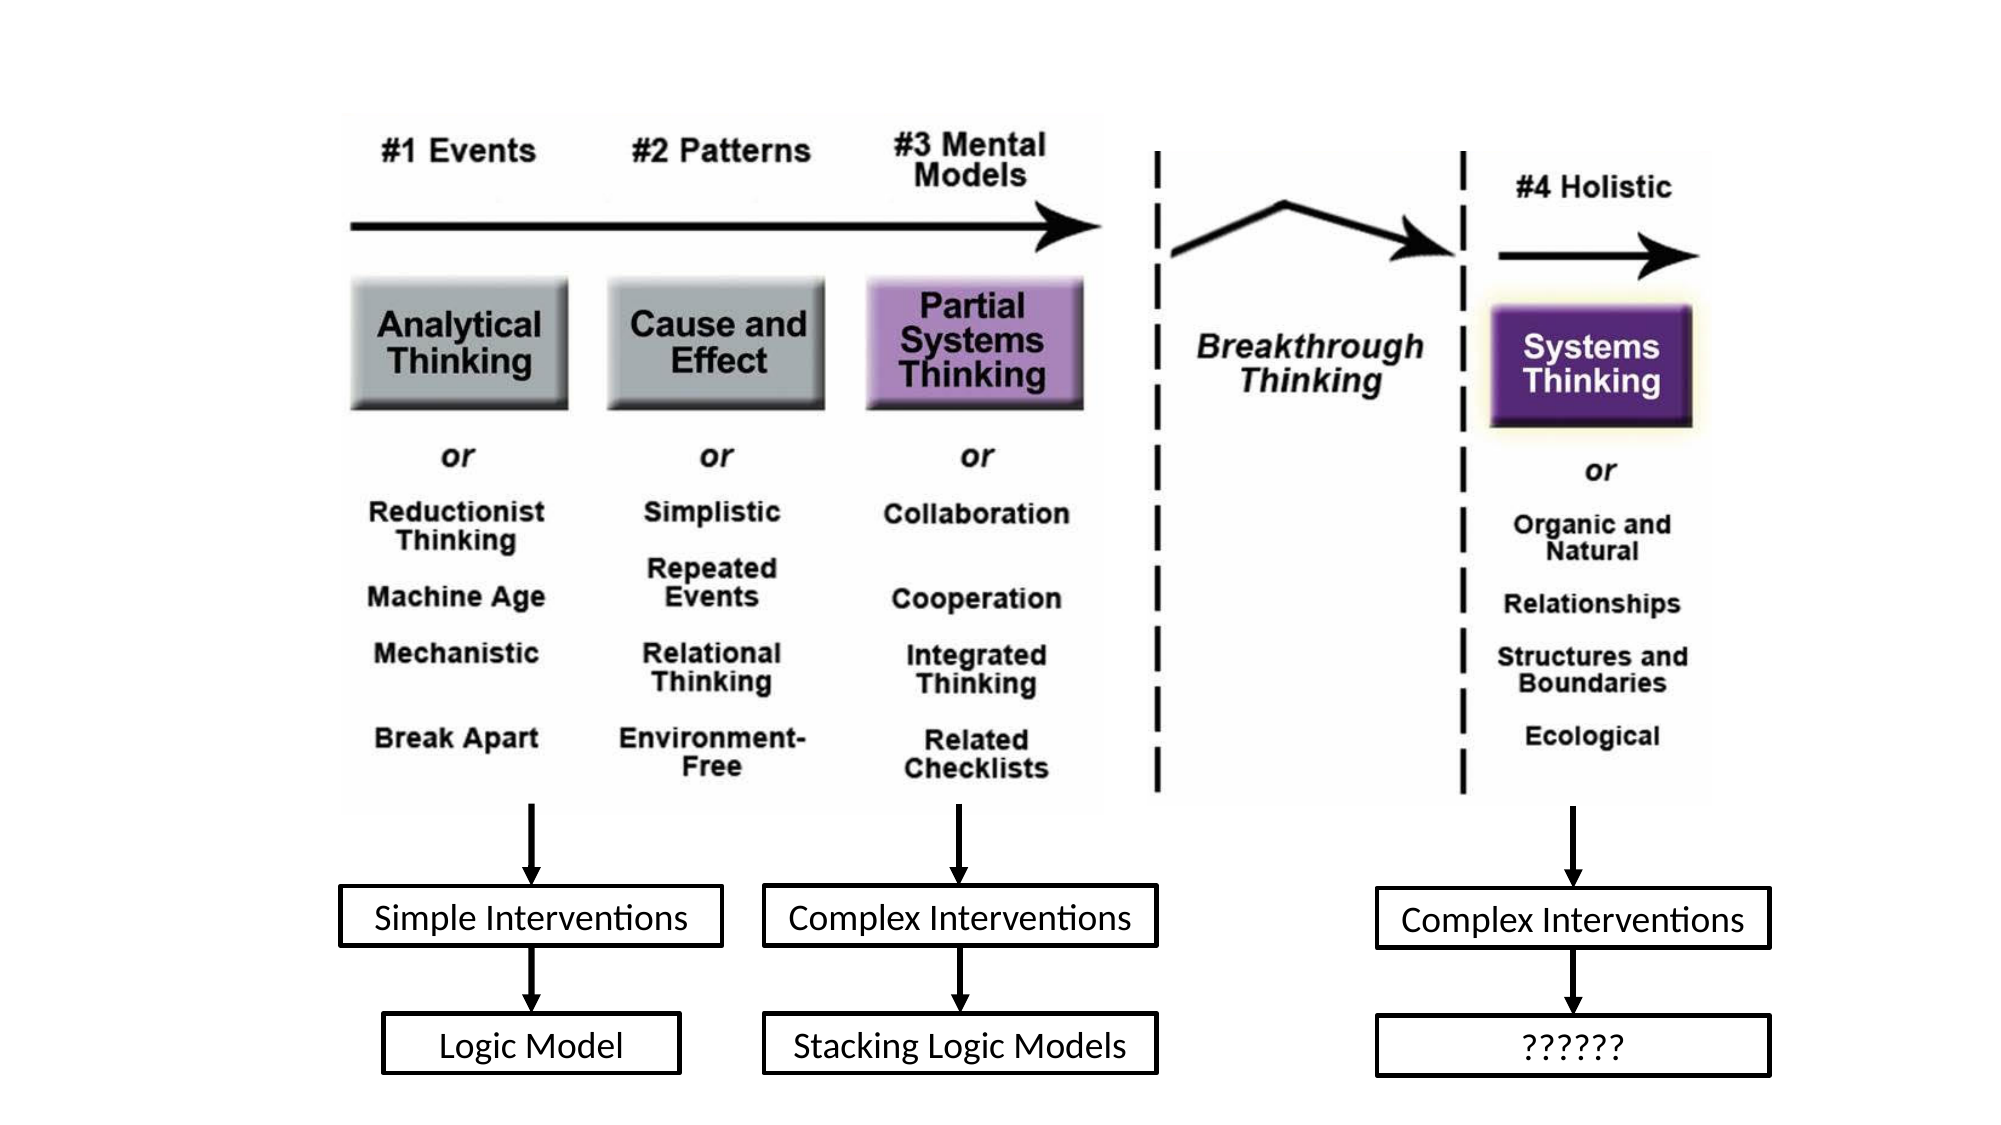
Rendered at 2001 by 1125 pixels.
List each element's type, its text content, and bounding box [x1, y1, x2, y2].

picture [341, 113, 1105, 816]
text_box ?????? [1376, 1015, 1770, 1076]
text_box Stacking Logic Models [763, 1013, 1157, 1073]
text_box Complex Interventions [763, 885, 1157, 946]
text_box Simple Interventions [340, 885, 723, 946]
text_box Complex Interventions [1376, 888, 1770, 948]
text_box Logic Model [383, 1013, 680, 1073]
picture [1147, 150, 1712, 806]
